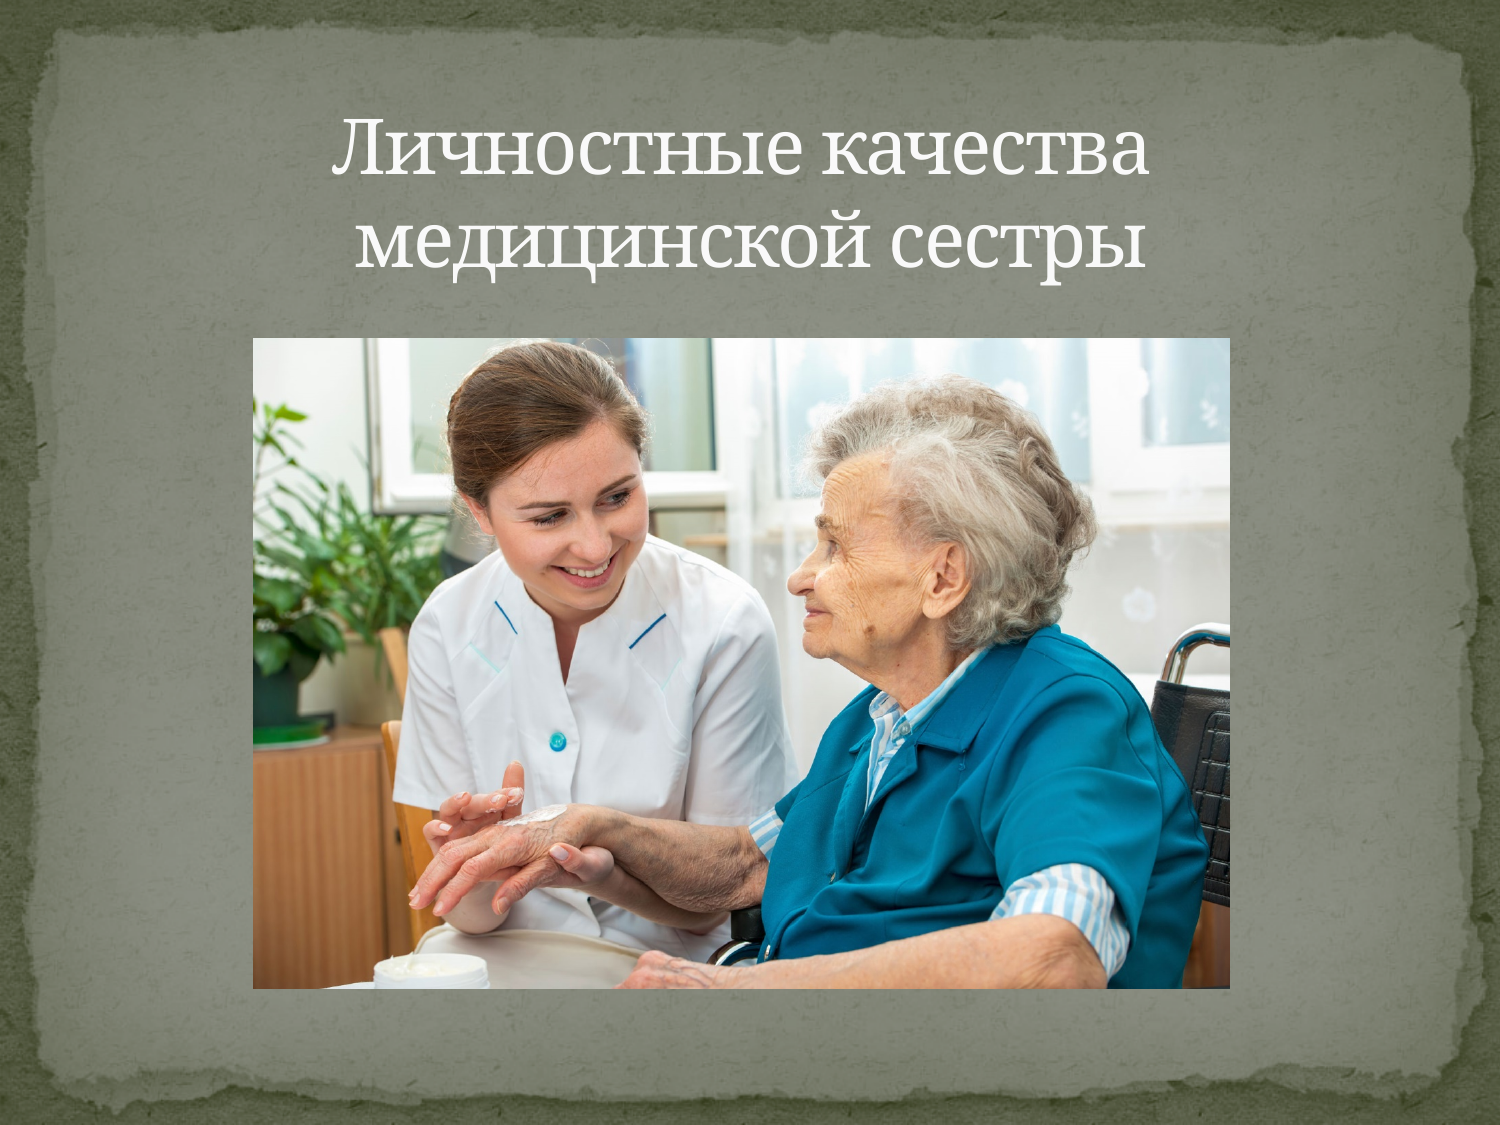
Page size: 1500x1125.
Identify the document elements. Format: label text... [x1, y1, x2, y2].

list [255, 339, 1228, 987]
title Личностные качества медицинской сестры [76, 89, 1427, 290]
